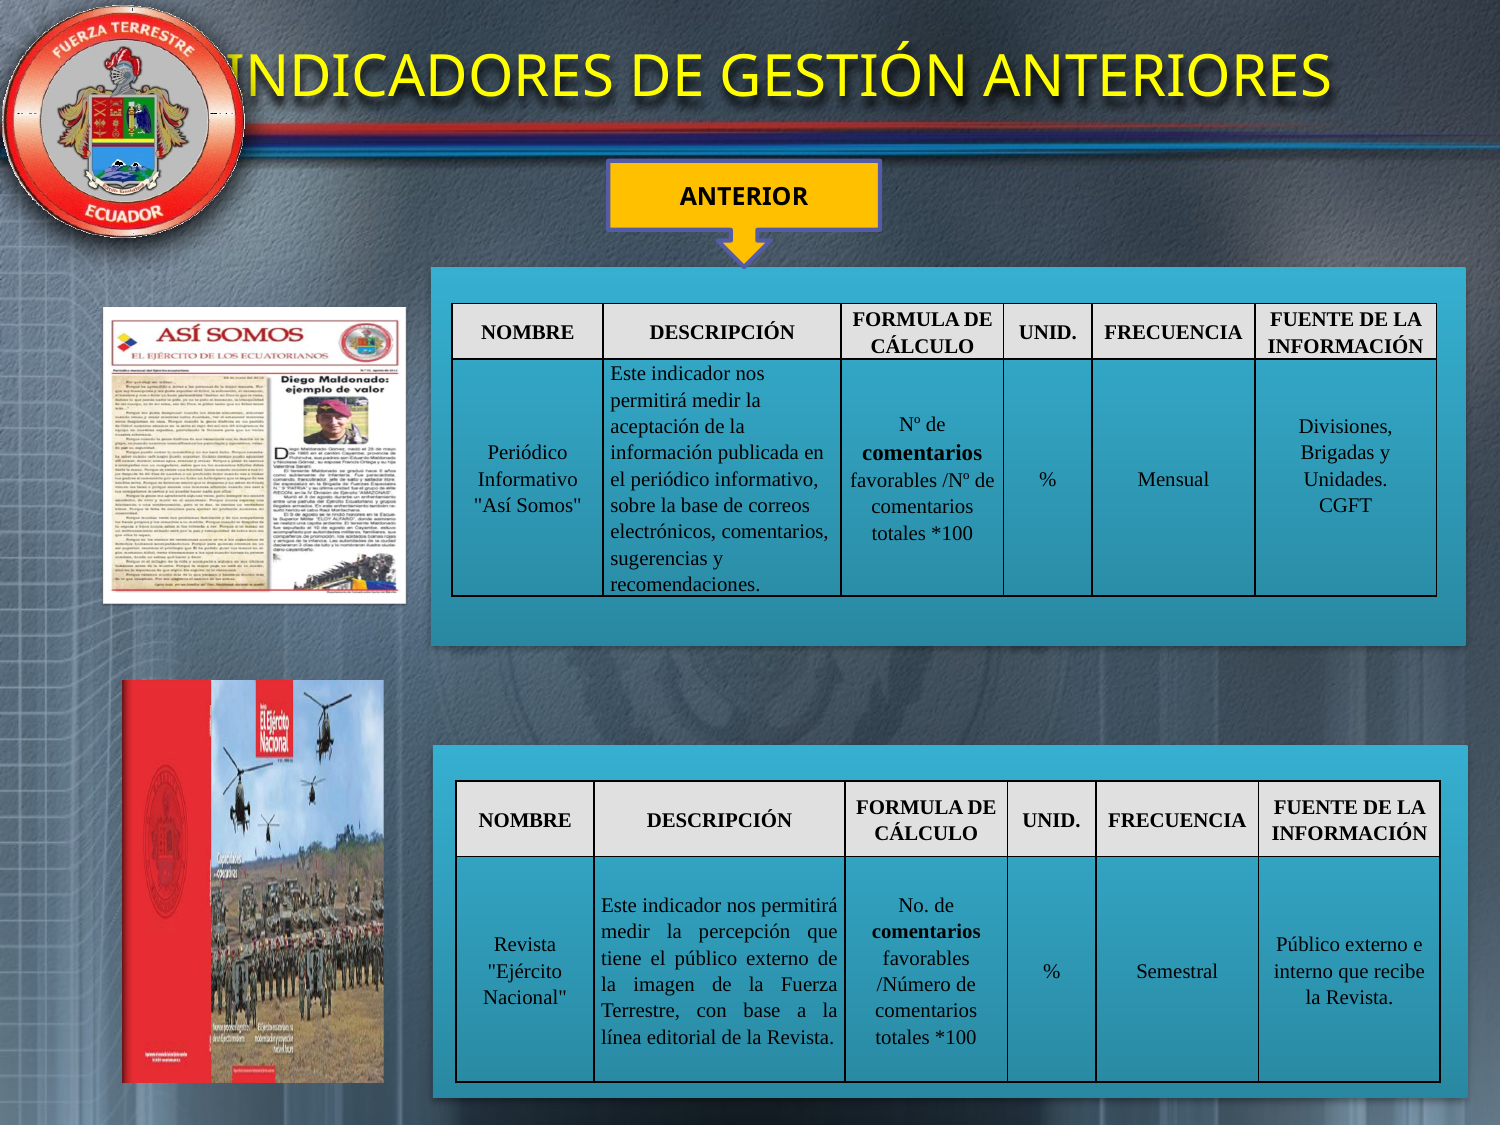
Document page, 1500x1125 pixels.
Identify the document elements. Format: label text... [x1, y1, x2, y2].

table_header DESCRIPCIÓN [604, 304, 840, 358]
table_cell Divisiones, Brigadas y Unidades. CGFT [1256, 360, 1436, 595]
table_cell Semestral [1097, 857, 1258, 1081]
table_cell Este indicador nos permitirá medir la percepción que tiene el público externo de la imagen de la Fuerza Terrestre, con base a la línea editorial de la Revista. [595, 857, 844, 1081]
table_cell SEMAFOROS [272, 30, 276, 116]
table_cell Este indicador nos permitirá medir la aceptación de la información publicada en el periódico informativo, sobre la base de correos electrónicos, comentarios, sugerencias y recomendaciones. [604, 360, 840, 595]
table_header NOMBRE [453, 304, 602, 358]
table_header FORMULA DE CÁLCULO [846, 782, 1007, 856]
table_cell % [1008, 857, 1095, 1081]
table_cell % [1004, 360, 1091, 595]
table_header FRECUENCIA [1093, 304, 1254, 358]
table_header FUENTE DE LA INFORMACIÓN [1259, 782, 1439, 856]
picture [0, 0, 1500, 1125]
table_header FUENTE DE LA INFORMACIÓN [1256, 304, 1436, 358]
table_cell No. de comentarios favorables /Número de comentarios totales *100 [846, 857, 1007, 1081]
table_cell Periódico Informativo "Así Somos" [453, 360, 602, 595]
table_cell Mensual [1093, 360, 1254, 595]
text_box ANTERIOR [606, 158, 883, 270]
table_header FRECUENCIA [1097, 782, 1258, 856]
text_box [432, 745, 1468, 1098]
table_header DESCRIPCIÓN [595, 782, 844, 856]
text_box [430, 267, 1466, 646]
text_box INDICADORES DE GESTIÓN ANTERIORES [281, 30, 1371, 116]
table_header NOMBRE [457, 782, 593, 856]
table_cell Revista "Ejército Nacional" [457, 857, 593, 1081]
table_header UNID. [1004, 304, 1091, 358]
table_cell Público externo e interno que recibe la Revista. [1259, 857, 1439, 1081]
table_header UNID. [1008, 782, 1095, 856]
table_cell Nº de comentarios favorables /Nº de comentarios totales *100 [842, 360, 1003, 595]
table_header FORMULA DE CÁLCULO [842, 304, 1003, 358]
